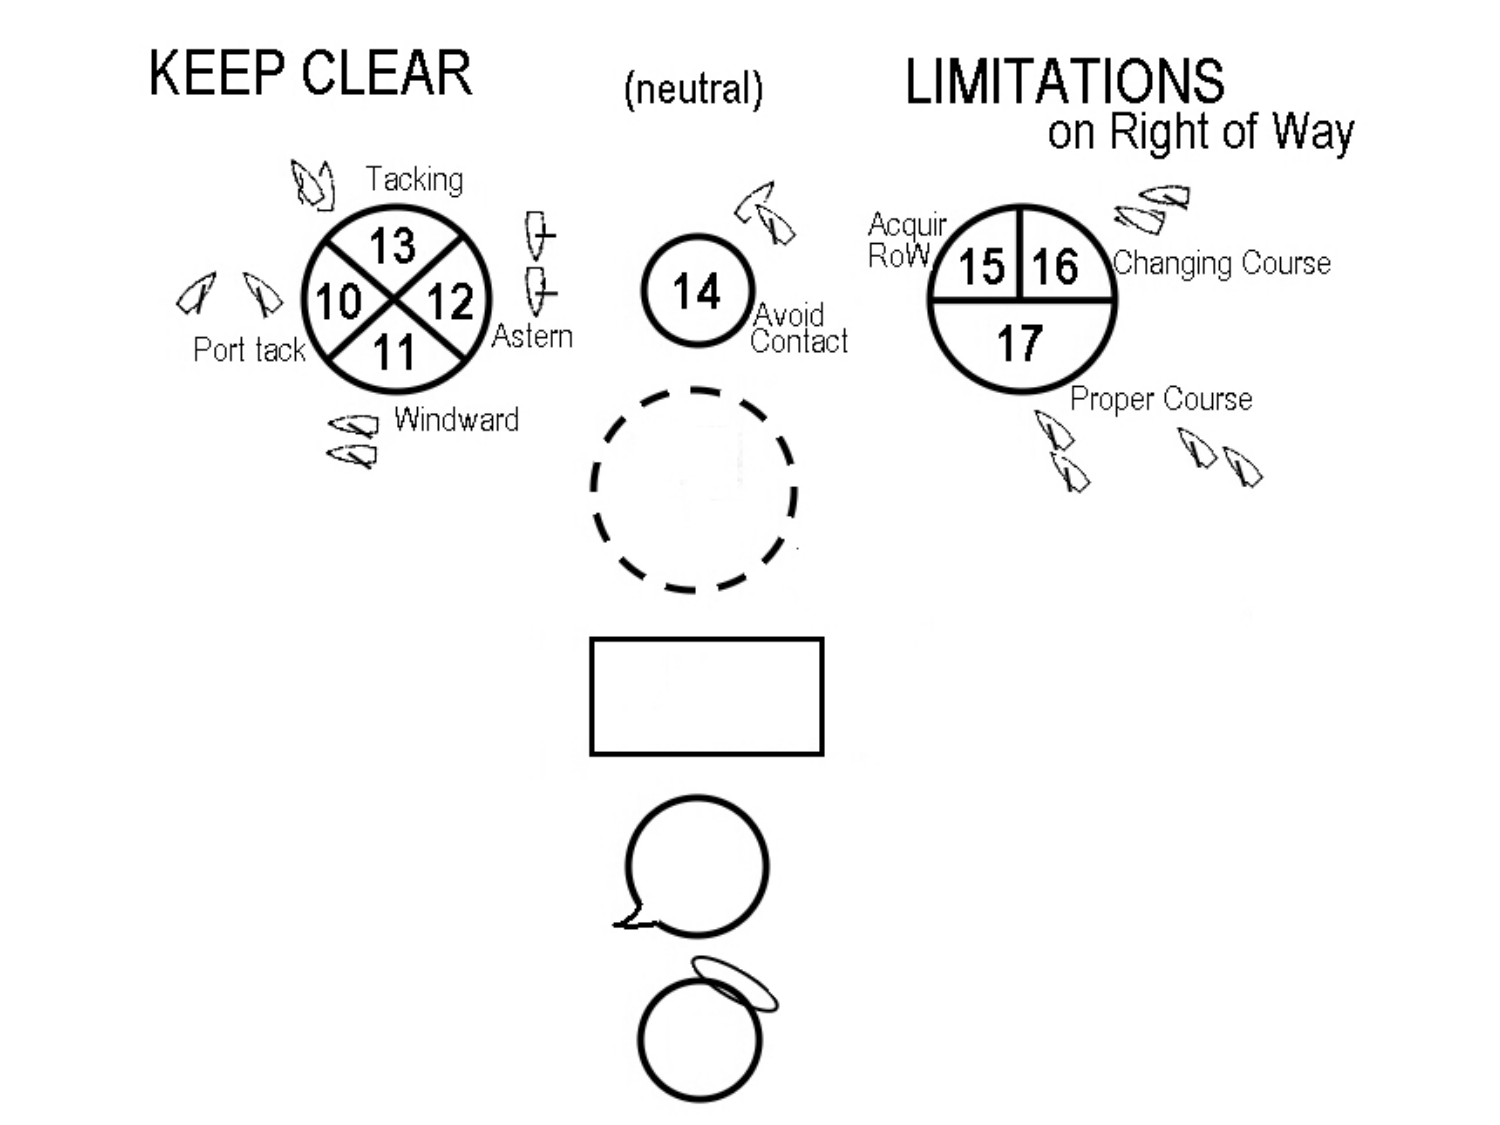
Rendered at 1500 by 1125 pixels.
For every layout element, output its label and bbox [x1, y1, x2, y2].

picture [84, 0, 1416, 1125]
